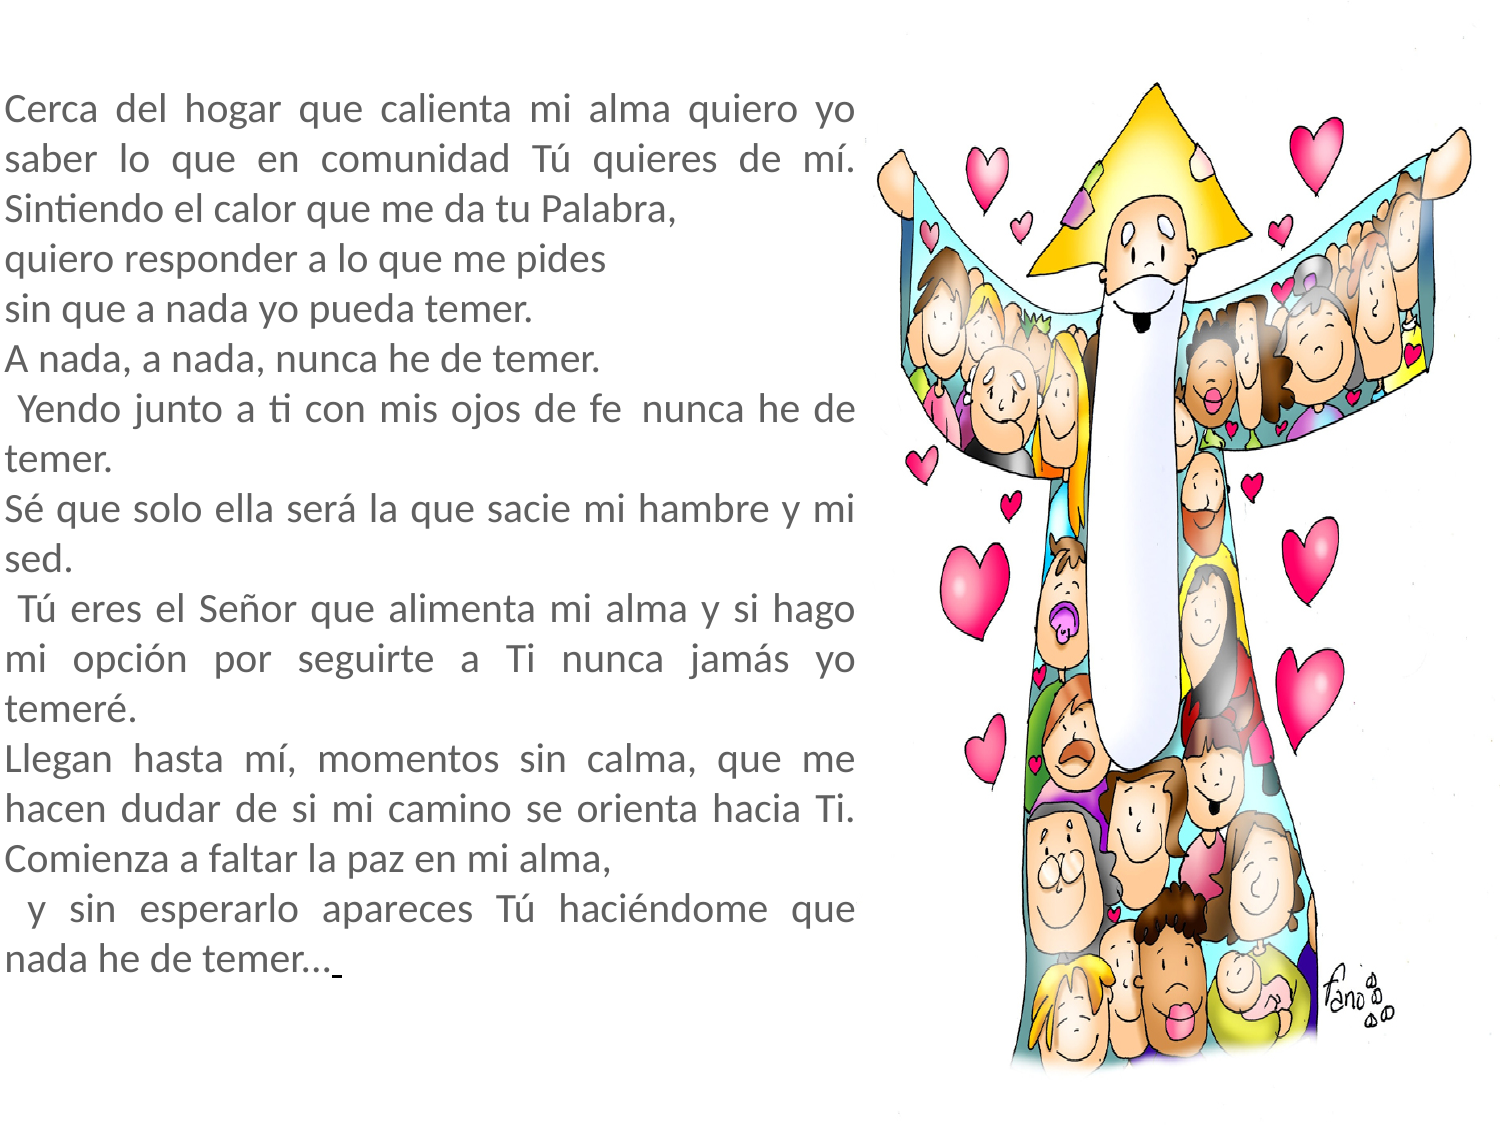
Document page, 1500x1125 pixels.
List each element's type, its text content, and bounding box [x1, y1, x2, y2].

picture [855, 0, 1500, 1125]
text_box Cerca del hogar que calienta mi alma quiero yo saber lo que en comunidad Tú quieres de mí. Sintiendo el calor que me da tu Palabra, quiero responder a lo que me pides sin que a nada yo pueda temer. A nada, a nada, nunca he de temer. Yendo junto a ti con mis ojos de fe nunca he de temer. Sé que solo ella será la que sacie mi hambre y mi sed. Tú eres el Señor que alimenta mi alma y si hago mi opción por seguirte a Ti nunca jamás yo temeré. Llegan hasta mí, momentos sin calma, que me hacen dudar de si mi camino se orienta hacia Ti. Comienza a faltar la paz en mi alma, y sin esperarlo apareces Tú haciéndome que nada he de temer... [0, 80, 850, 981]
